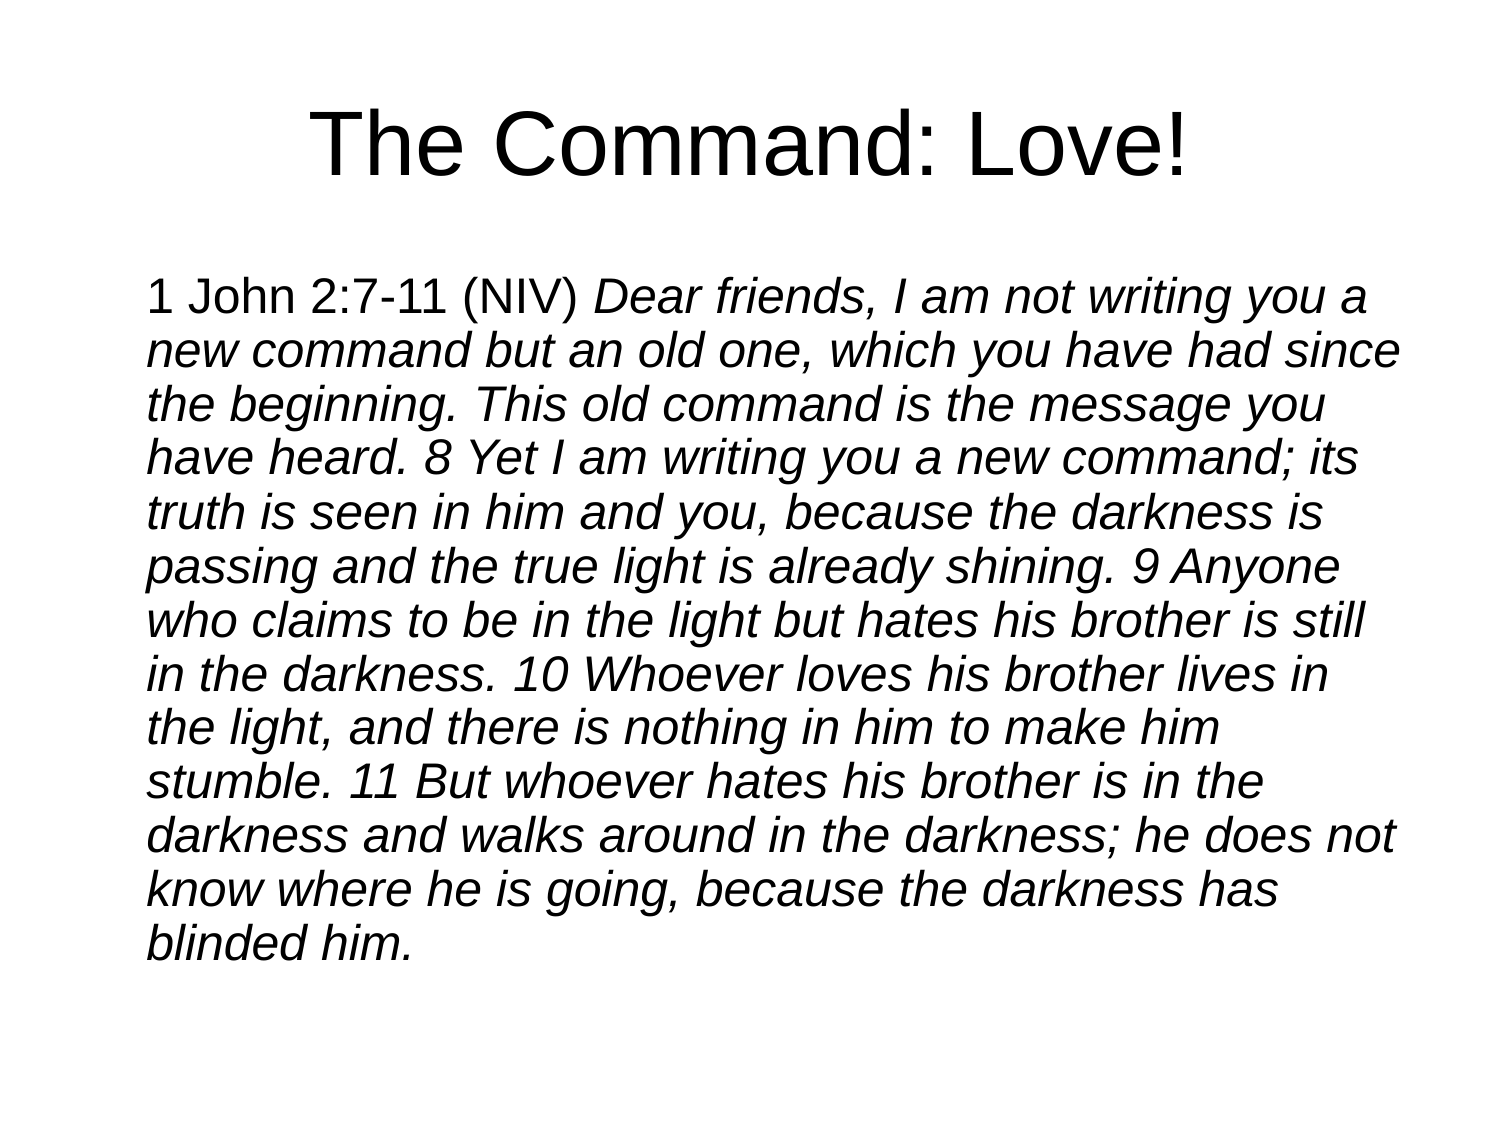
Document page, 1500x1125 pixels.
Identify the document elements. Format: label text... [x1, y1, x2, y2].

list 1 John 2:7-11 (NIV) Dear friends, I am not writing you a new command but an old one, which you have had since the beginning. This old command is the message you have heard. 8 Yet I am writing you a new command; its truth is seen in him and you, because the darkness is passing and the true light is already shining. 9 Anyone who claims to be in the light but hates his brother is still in the darkness. 10 Whoever loves his brother lives in the light, and there is nothing in him to make him stumble. 11 But whoever hates his brother is in the darkness and walks around in the darkness; he does not know where he is going, because the darkness has blinded him. [75, 262, 1425, 1005]
title The Command: Love! [75, 45, 1425, 233]
